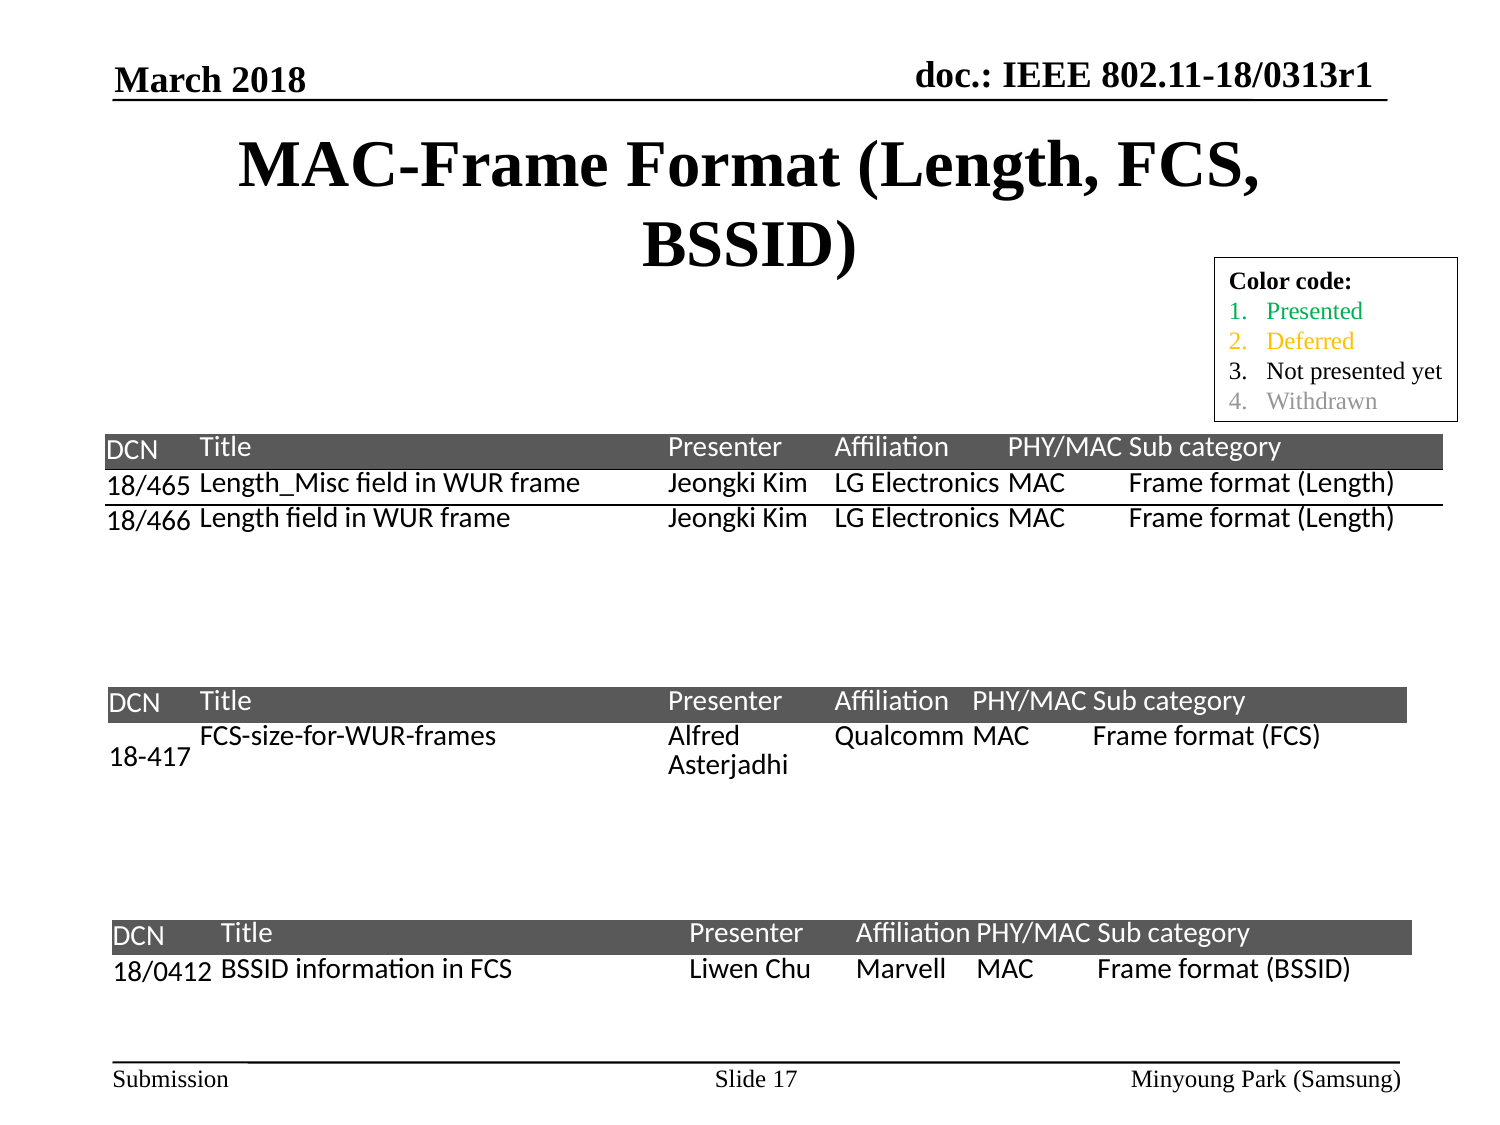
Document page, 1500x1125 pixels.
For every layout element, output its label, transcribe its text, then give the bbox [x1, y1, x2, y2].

table_cell BSSID information in FCS [220, 955, 689, 991]
table_header DCN [105, 434, 199, 469]
table_header Affiliation [834, 434, 1007, 469]
table_cell Alfred Asterjadhi [667, 723, 834, 794]
table_cell MAC [1007, 506, 1128, 541]
table_cell Frame format (BSSID) [1097, 955, 1412, 991]
table_cell Frame format (FCS) [1092, 723, 1407, 794]
table_cell Jeongki Kim [667, 506, 834, 541]
text_box Color code: Presented Deferred Not presented yet Withdrawn [1214, 257, 1458, 422]
table_header Title [199, 434, 667, 469]
table_cell FCS-size-for-WUR-frames [199, 723, 667, 794]
table_cell Liwen Chu [689, 955, 855, 991]
table_header Affiliation [855, 920, 976, 955]
table_cell Marvell [855, 955, 976, 991]
footer Minyoung Park (Samsung) [949, 1061, 1402, 1093]
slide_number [114, 54, 335, 101]
table_header Sub category [1092, 687, 1407, 723]
table_cell 18/0412 [112, 955, 220, 991]
table_cell Length field in WUR frame [199, 506, 667, 541]
table_cell Frame format (Length) [1128, 470, 1443, 504]
table_header PHY/MAC [976, 920, 1097, 955]
table_header Affiliation [834, 687, 971, 723]
table_header DCN [108, 687, 199, 723]
title MAC-Frame Format (Length, FCS, BSSID) [112, 112, 1388, 288]
table_cell 18-417 [108, 723, 199, 794]
table_cell MAC [971, 723, 1092, 794]
table_header Sub category [1128, 434, 1443, 469]
table_header DCN [112, 920, 220, 955]
table_header Presenter [667, 687, 834, 723]
table_cell LG Electronics [834, 506, 1007, 541]
table_cell 18/465 [105, 470, 199, 504]
table_cell LG Electronics [834, 470, 1007, 504]
table_cell Jeongki Kim [667, 470, 834, 504]
slide_number Slide 17 [712, 1061, 800, 1093]
table_cell MAC [976, 955, 1097, 991]
table_cell 18/466 [105, 506, 199, 541]
table_header PHY/MAC [1007, 434, 1128, 469]
table_header Title [220, 920, 689, 955]
table_header PHY/MAC [971, 687, 1092, 723]
table_header Presenter [689, 920, 855, 955]
table_cell MAC [1007, 470, 1128, 504]
table_cell Length_Misc field in WUR frame [199, 470, 667, 504]
table_header Presenter [667, 434, 834, 469]
table_cell Qualcomm [834, 723, 971, 794]
table_header Title [199, 687, 667, 723]
table_cell Frame format (Length) [1128, 506, 1443, 541]
table_header Sub category [1097, 920, 1412, 955]
